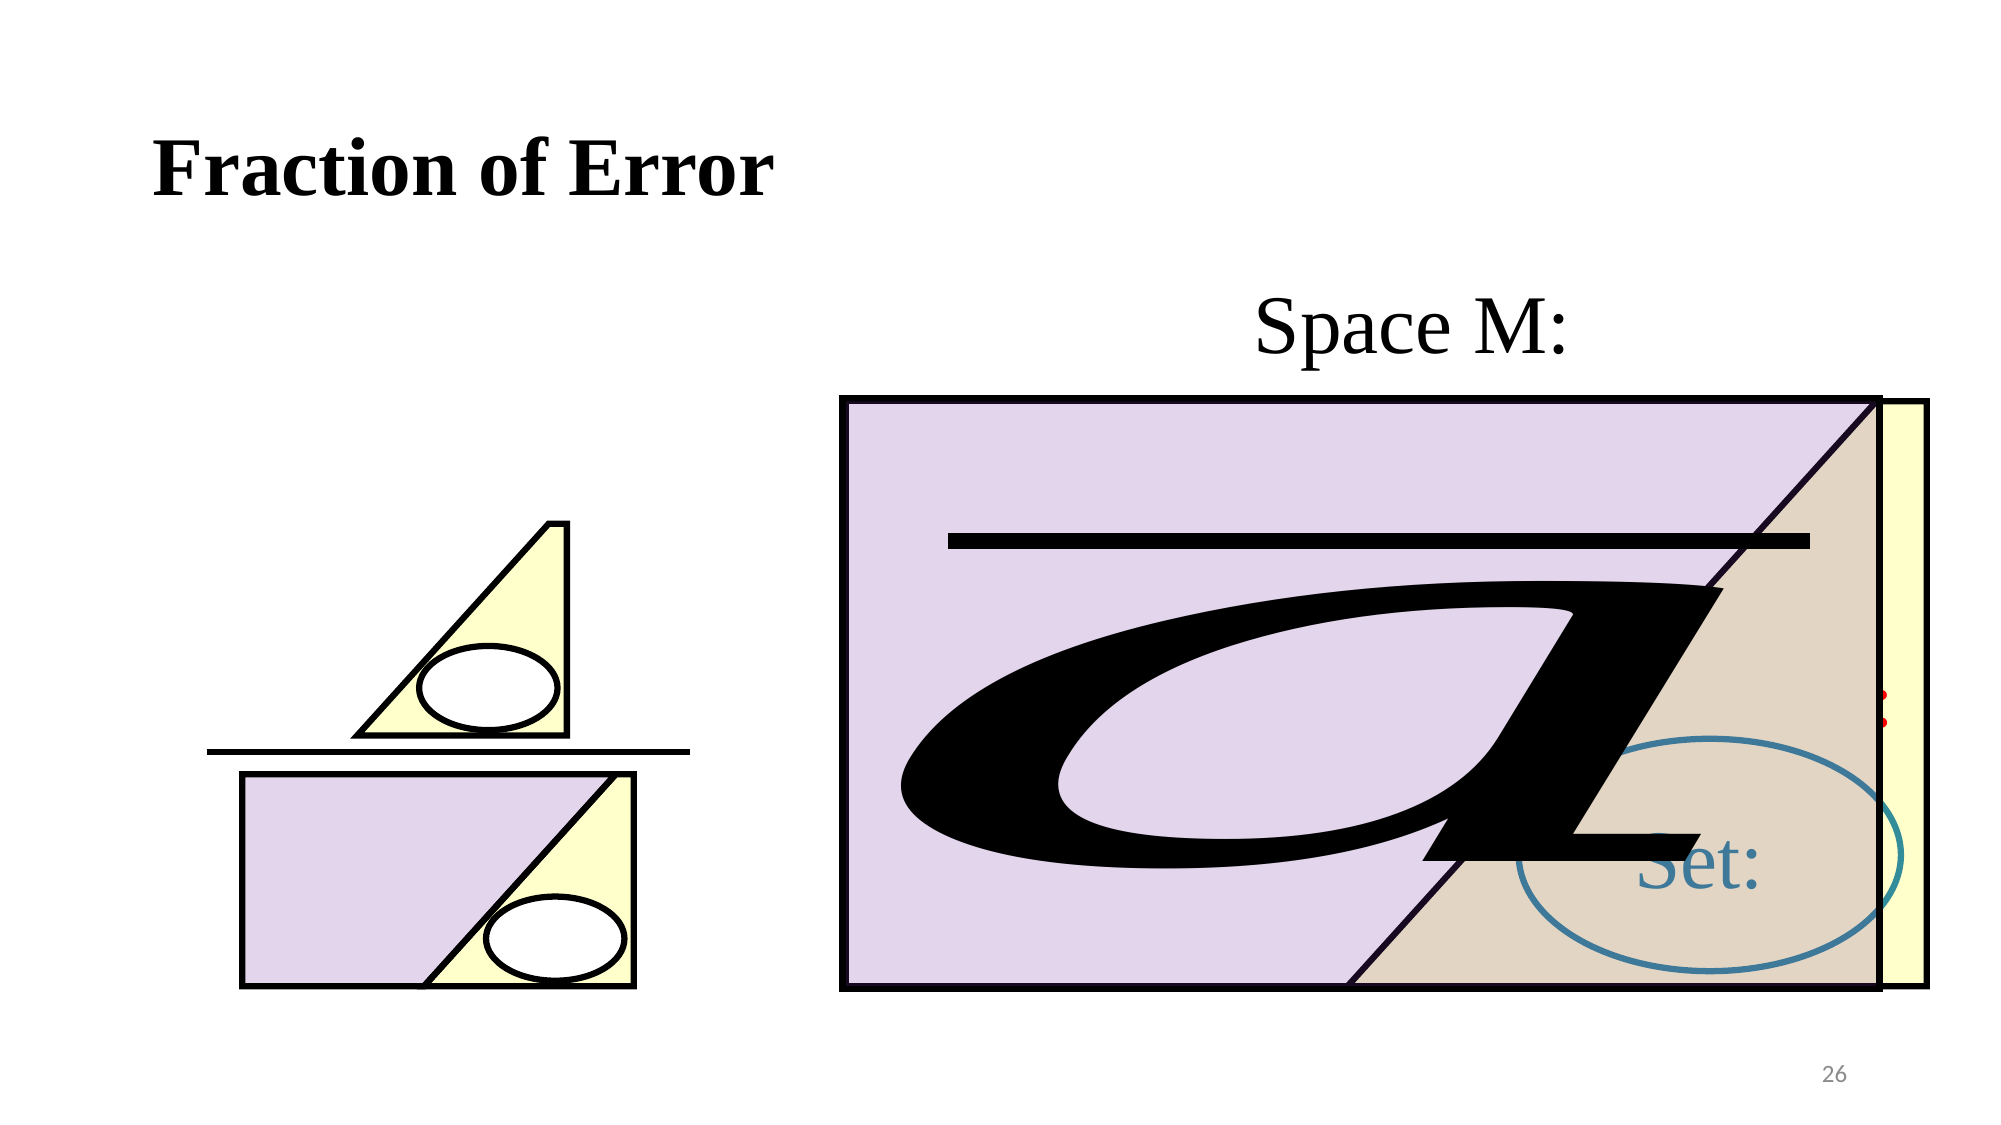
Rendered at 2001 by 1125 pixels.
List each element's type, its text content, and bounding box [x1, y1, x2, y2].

table_cell 0 [1883, 405, 1923, 983]
slide_number 26 [1412, 1042, 1863, 1103]
title Fraction of Error [137, 59, 1863, 278]
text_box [206, 523, 691, 987]
